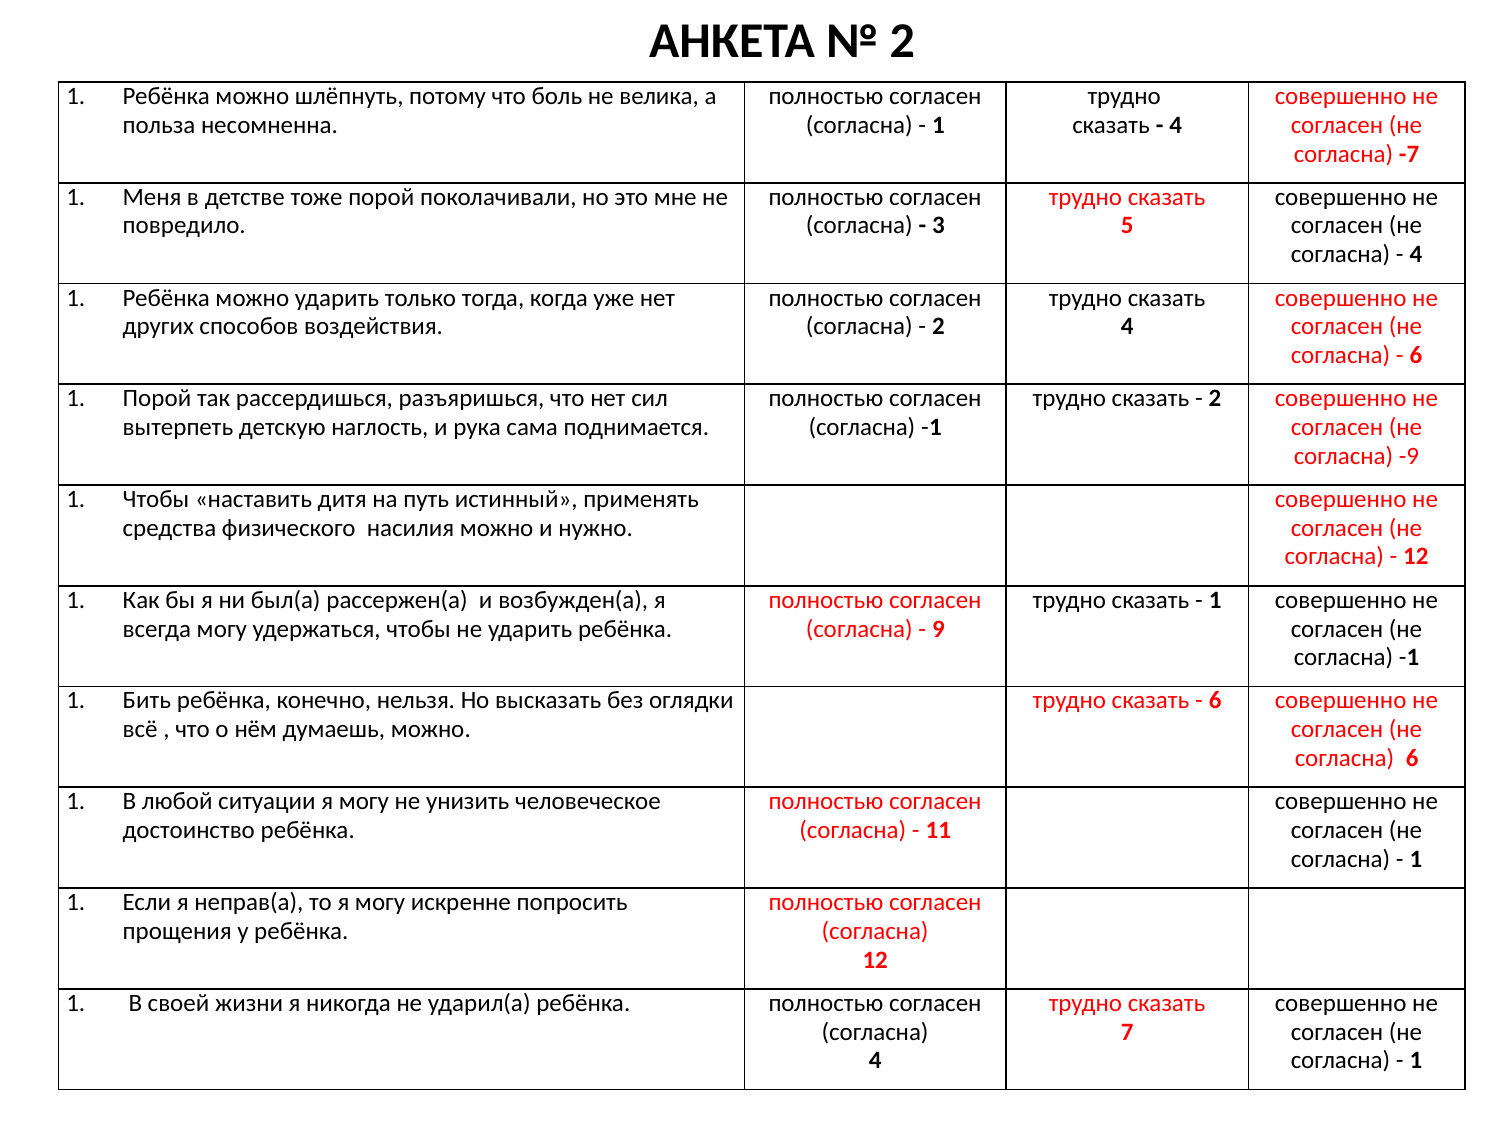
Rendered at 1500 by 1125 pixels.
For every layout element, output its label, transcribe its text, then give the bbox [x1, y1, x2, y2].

table_header полностью согласен (согласна) - 1 [745, 83, 1005, 182]
table_cell В любой ситуации я могу не унизить человеческое достоинство ребёнка. [59, 788, 744, 887]
table_cell совершенно не согласен (не согласна) - 6 [1249, 284, 1464, 383]
table_cell [1007, 889, 1248, 988]
text_box АНКЕТА № 2 [634, 0, 931, 76]
table_cell [745, 687, 1005, 786]
table_cell Если я неправ(а), то я могу искренне попросить прощения у ребёнка. [59, 889, 744, 988]
table_cell Порой так рассердишься, разъяришься, что нет сил вытерпеть детскую наглость, и рука сама поднимается. [59, 385, 744, 484]
table_cell полностью согласен (согласна) - 3 [745, 184, 1005, 283]
table_cell трудно сказать - 2 [1007, 385, 1248, 484]
table_cell полностью согласен (согласна) 4 [745, 990, 1005, 1089]
table_cell полностью согласен (согласна) - 2 [745, 284, 1005, 383]
table_cell полностью согласен (согласна) -1 [745, 385, 1005, 484]
table_cell совершенно не согласен (не согласна) -9 [1249, 385, 1464, 484]
table_cell трудно сказать - 6 [1007, 687, 1248, 786]
table_cell совершенно не согласен (не согласна) - 12 [1249, 486, 1464, 585]
table_cell Чтобы «наставить дитя на путь истинный», применять средства физического насилия можно и нужно. [59, 486, 744, 585]
table_cell Как бы я ни был(а) рассержен(а) и возбужден(а), я всегда могу удержаться, чтобы не ударить ребёнка. [59, 587, 744, 686]
table_cell полностью согласен (согласна) - 9 [745, 587, 1005, 686]
table_cell [745, 486, 1005, 585]
table_cell трудно сказать - 1 [1007, 587, 1248, 686]
table_header Ребёнка можно шлёпнуть, потому что боль не велика, а польза несомненна. [59, 83, 744, 182]
table_cell совершенно не согласен (не согласна) - 4 [1249, 184, 1464, 283]
table_cell полностью согласен (согласна) - 11 [745, 788, 1005, 887]
table_cell совершенно не согласен (не согласна) - 1 [1249, 990, 1464, 1089]
table_cell полностью согласен (согласна) 12 [745, 889, 1005, 988]
table_cell трудно сказать 5 [1007, 184, 1248, 283]
table_header трудно сказать - 4 [1007, 83, 1248, 182]
table_cell [1007, 788, 1248, 887]
table_cell [1007, 486, 1248, 585]
table_cell [1249, 889, 1464, 988]
table_cell Ребёнка можно ударить только тогда, когда уже нет других способов воздействия. [59, 284, 744, 383]
table_header совершенно не согласен (не согласна) -7 [1249, 83, 1464, 182]
table_cell совершенно не согласен (не согласна) - 1 [1249, 788, 1464, 887]
table_cell Меня в детстве тоже порой поколачивали, но это мне не повредило. [59, 184, 744, 283]
table_cell Бить ребёнка, конечно, нельзя. Но высказать без оглядки всё , что о нём думаешь, можно. [59, 687, 744, 786]
table_cell совершенно не согласен (не согласна) 6 [1249, 687, 1464, 786]
table_cell В своей жизни я никогда не ударил(а) ребёнка. [59, 990, 744, 1089]
table_cell трудно сказать 7 [1007, 990, 1248, 1089]
table_cell совершенно не согласен (не согласна) -1 [1249, 587, 1464, 686]
table_cell трудно сказать 4 [1007, 284, 1248, 383]
